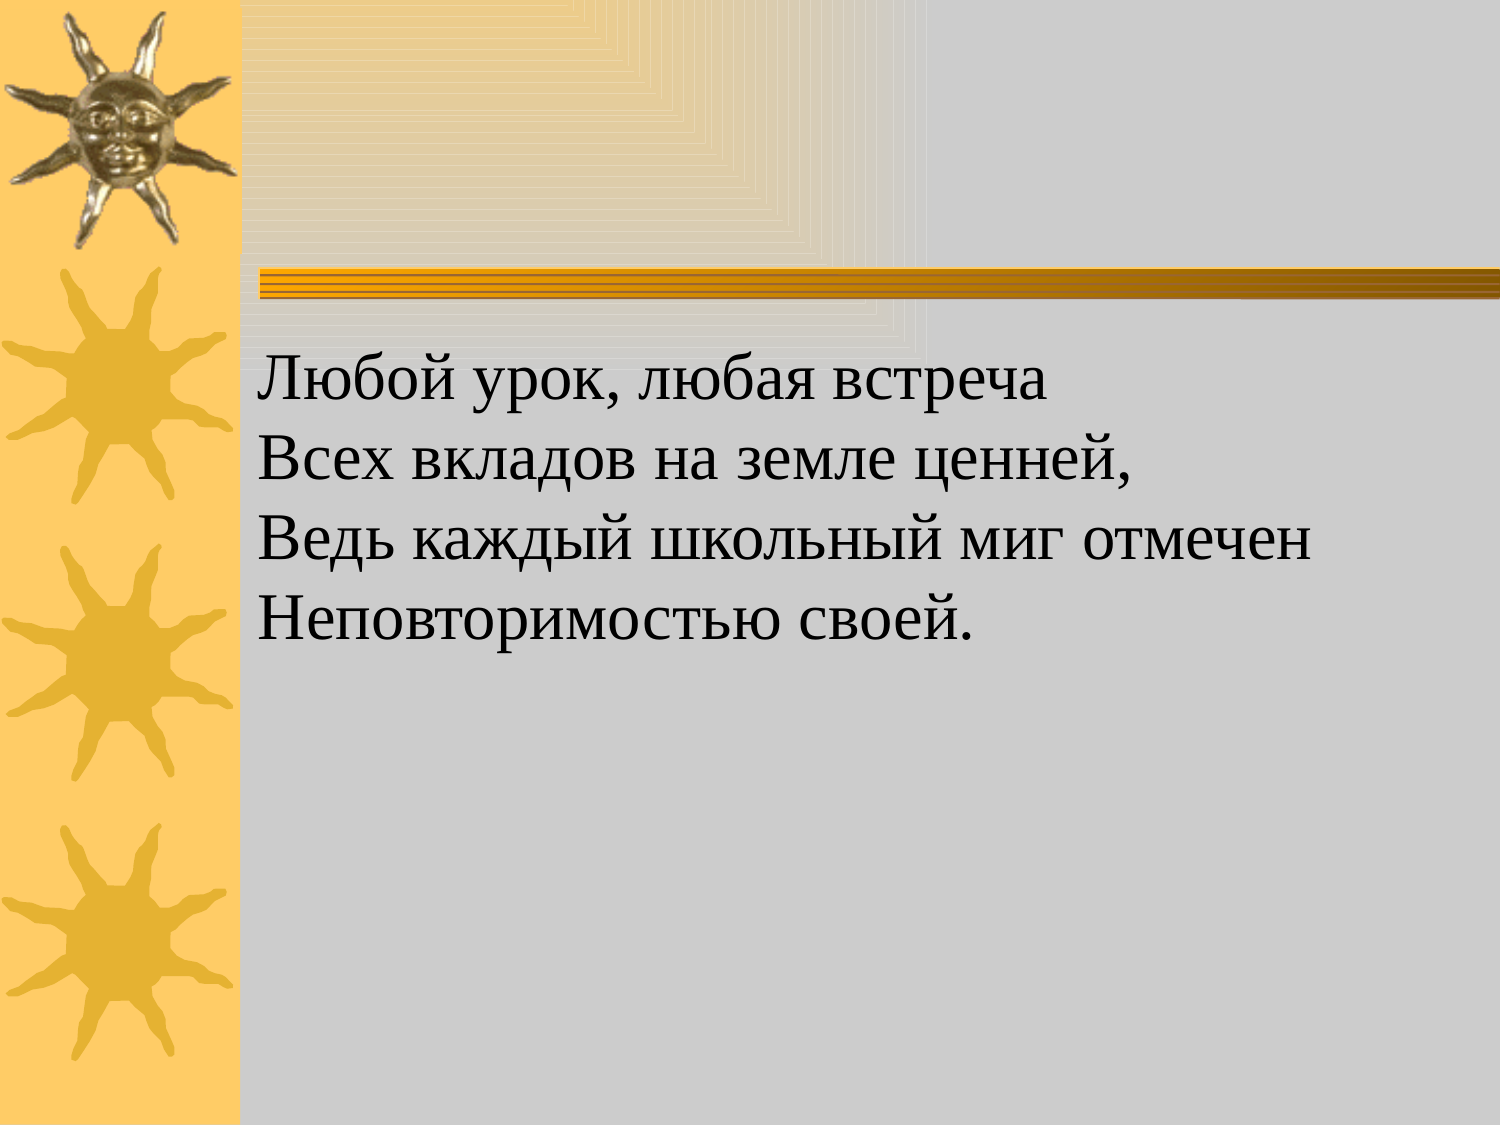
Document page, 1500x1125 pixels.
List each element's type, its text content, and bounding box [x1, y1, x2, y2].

picture [1, 8, 242, 254]
list Любой урок, любая встреча Всех вкладов на земле ценней, Ведь каждый школьный миг отмечен Неповторимостью своей. [242, 324, 1494, 1000]
